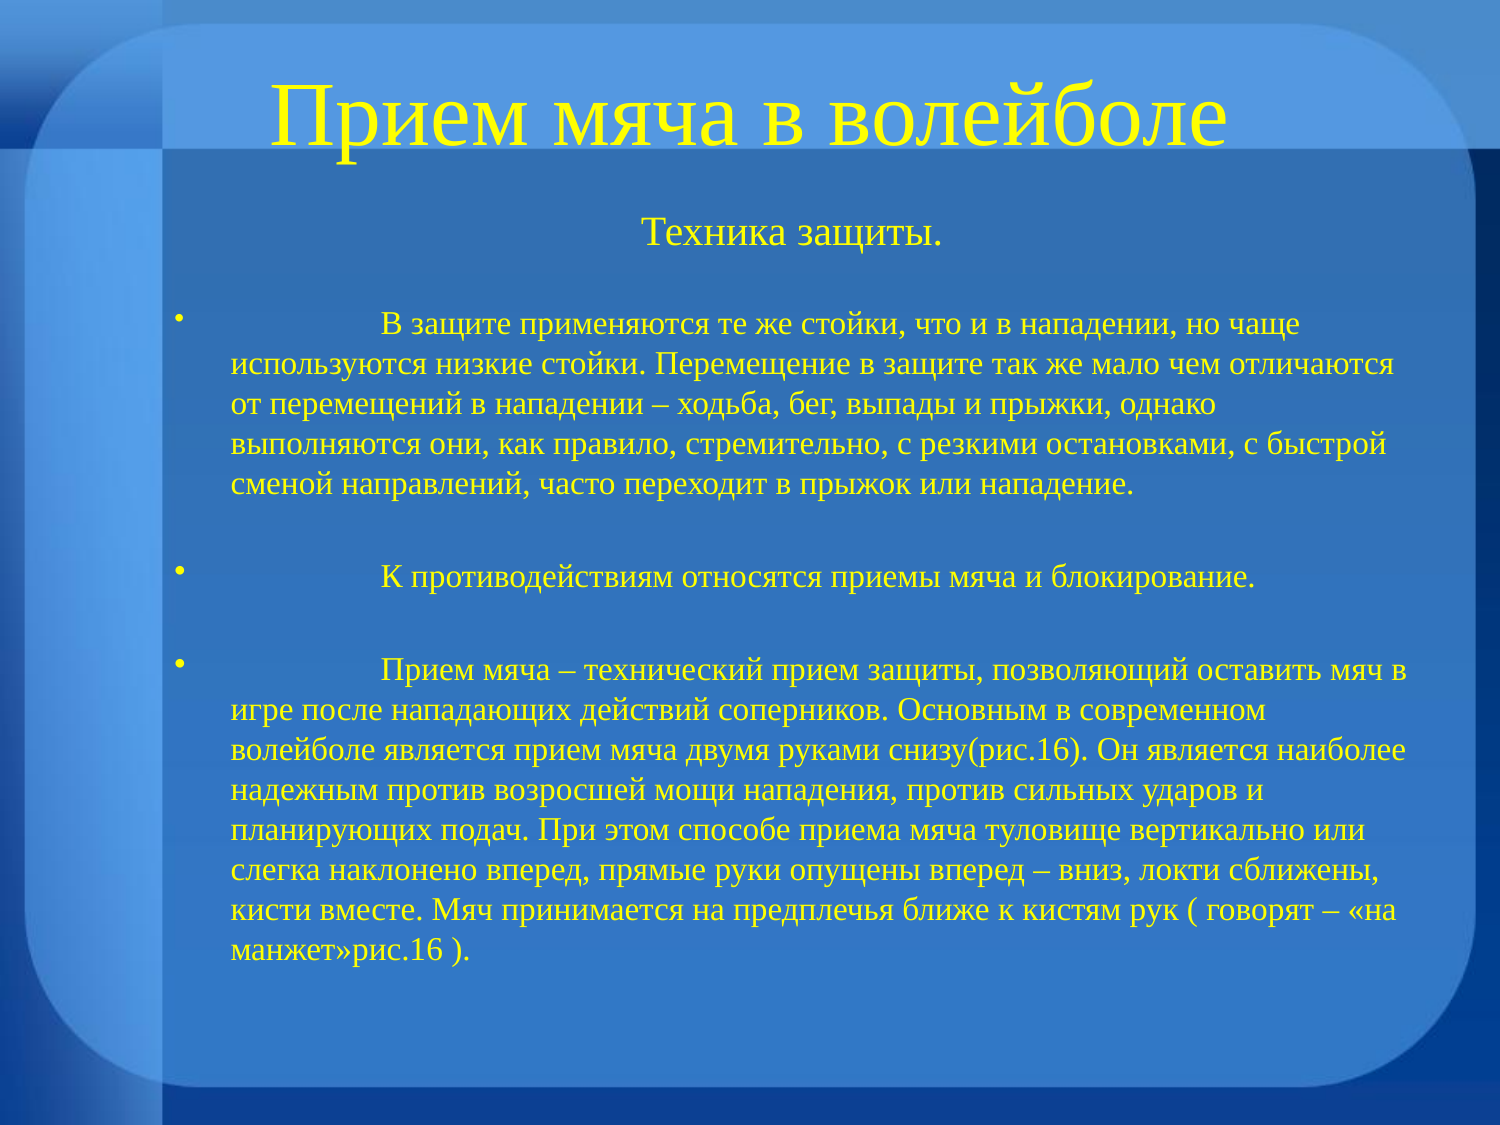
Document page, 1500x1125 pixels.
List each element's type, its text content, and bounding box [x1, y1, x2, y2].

list Техника защиты. В защите применяются те же стойки, что и в нападении, но чаще используются низкие стойки. Перемещение в защите так же мало чем отличаются от перемещений в нападении – ходьба, бег, выпады и прыжки, однако выполняются они, как правило, стремительно, с резкими остановками, с быстрой сменой направлений, часто переходит в прыжок или нападение. К противодействиям относятся приемы мяча и блокирование. Прием мяча – технический прием защиты, позволяющий оставить мяч в игре после нападающих действий соперников. Основным в современном волейболе является прием мяча двумя руками снизу(рис.16). Он является наиболее надежным против возросшей мощи нападения, против сильных ударов и планирующих подач. При этом способе приема мяча туловище вертикально или слегка наклонено вперед, прямые руки опущены вперед – вниз, локти сближены, кисти вместе. Мяч принимается на предплечья ближе к кистям рук ( говорят – «на манжет»рис.16 ). [159, 196, 1426, 1006]
title Прием мяча в волейболе [159, 44, 1341, 173]
picture [0, 0, 1500, 1125]
